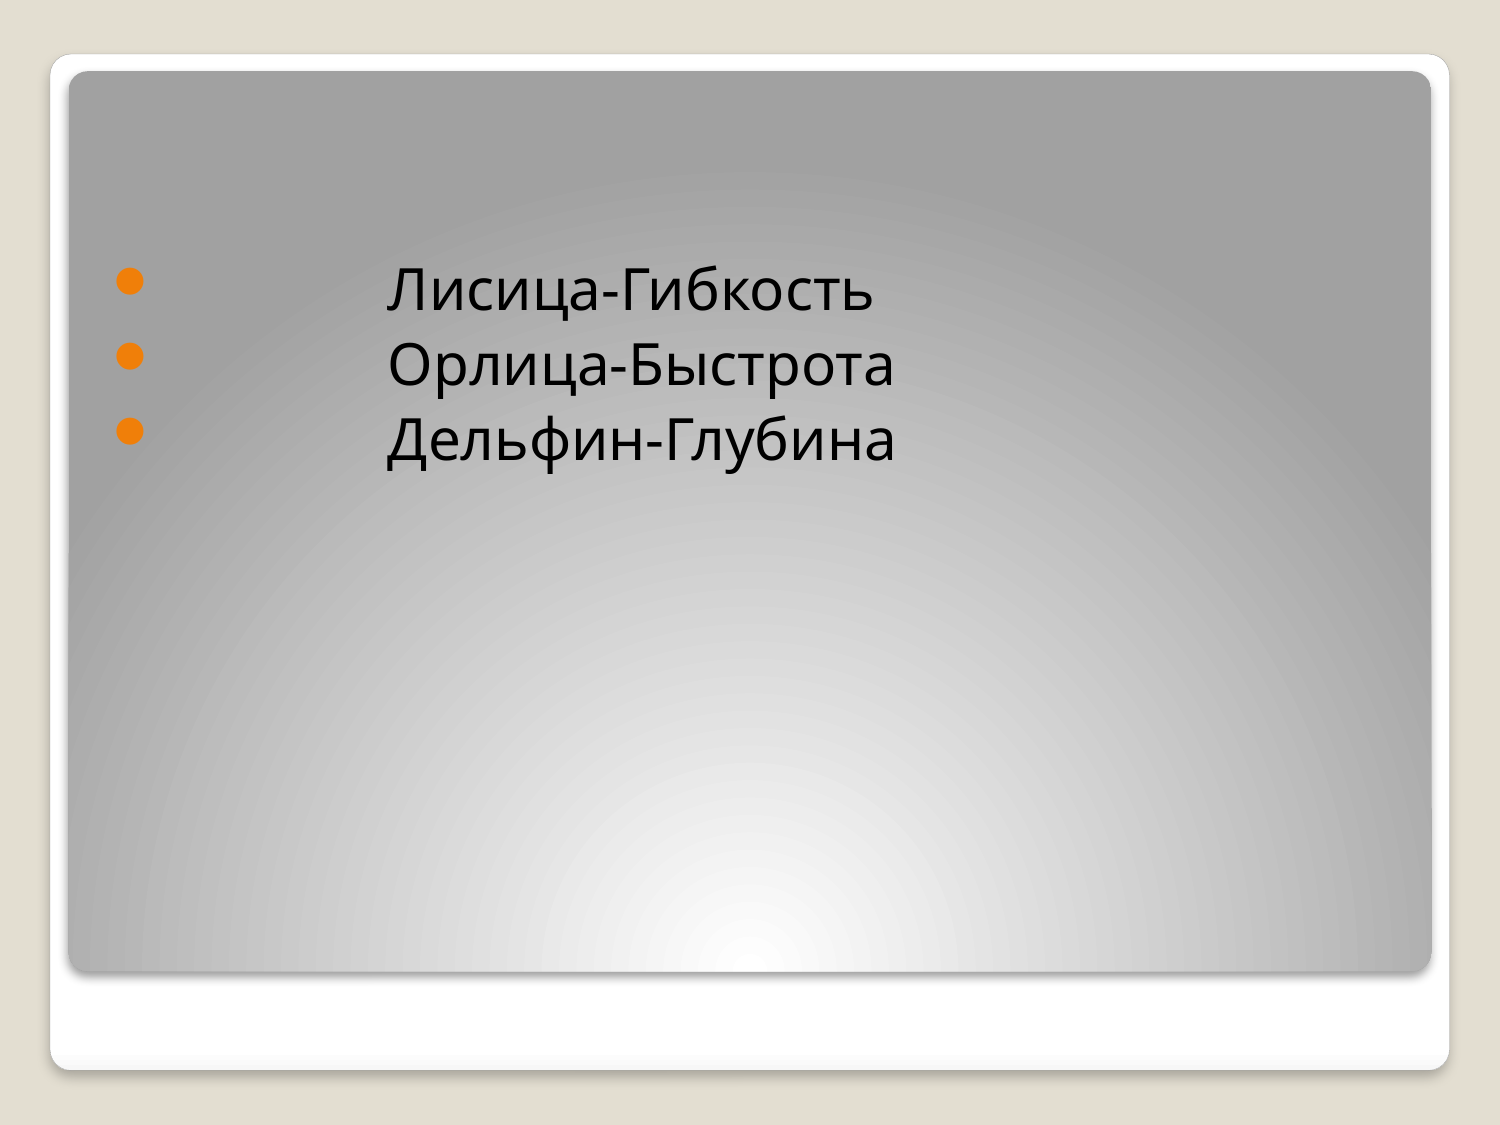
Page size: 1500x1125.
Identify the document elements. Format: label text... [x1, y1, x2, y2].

list Лисица-Гибкость Орлица-Быстрота Дельфин-Глубина [82, 86, 1425, 774]
